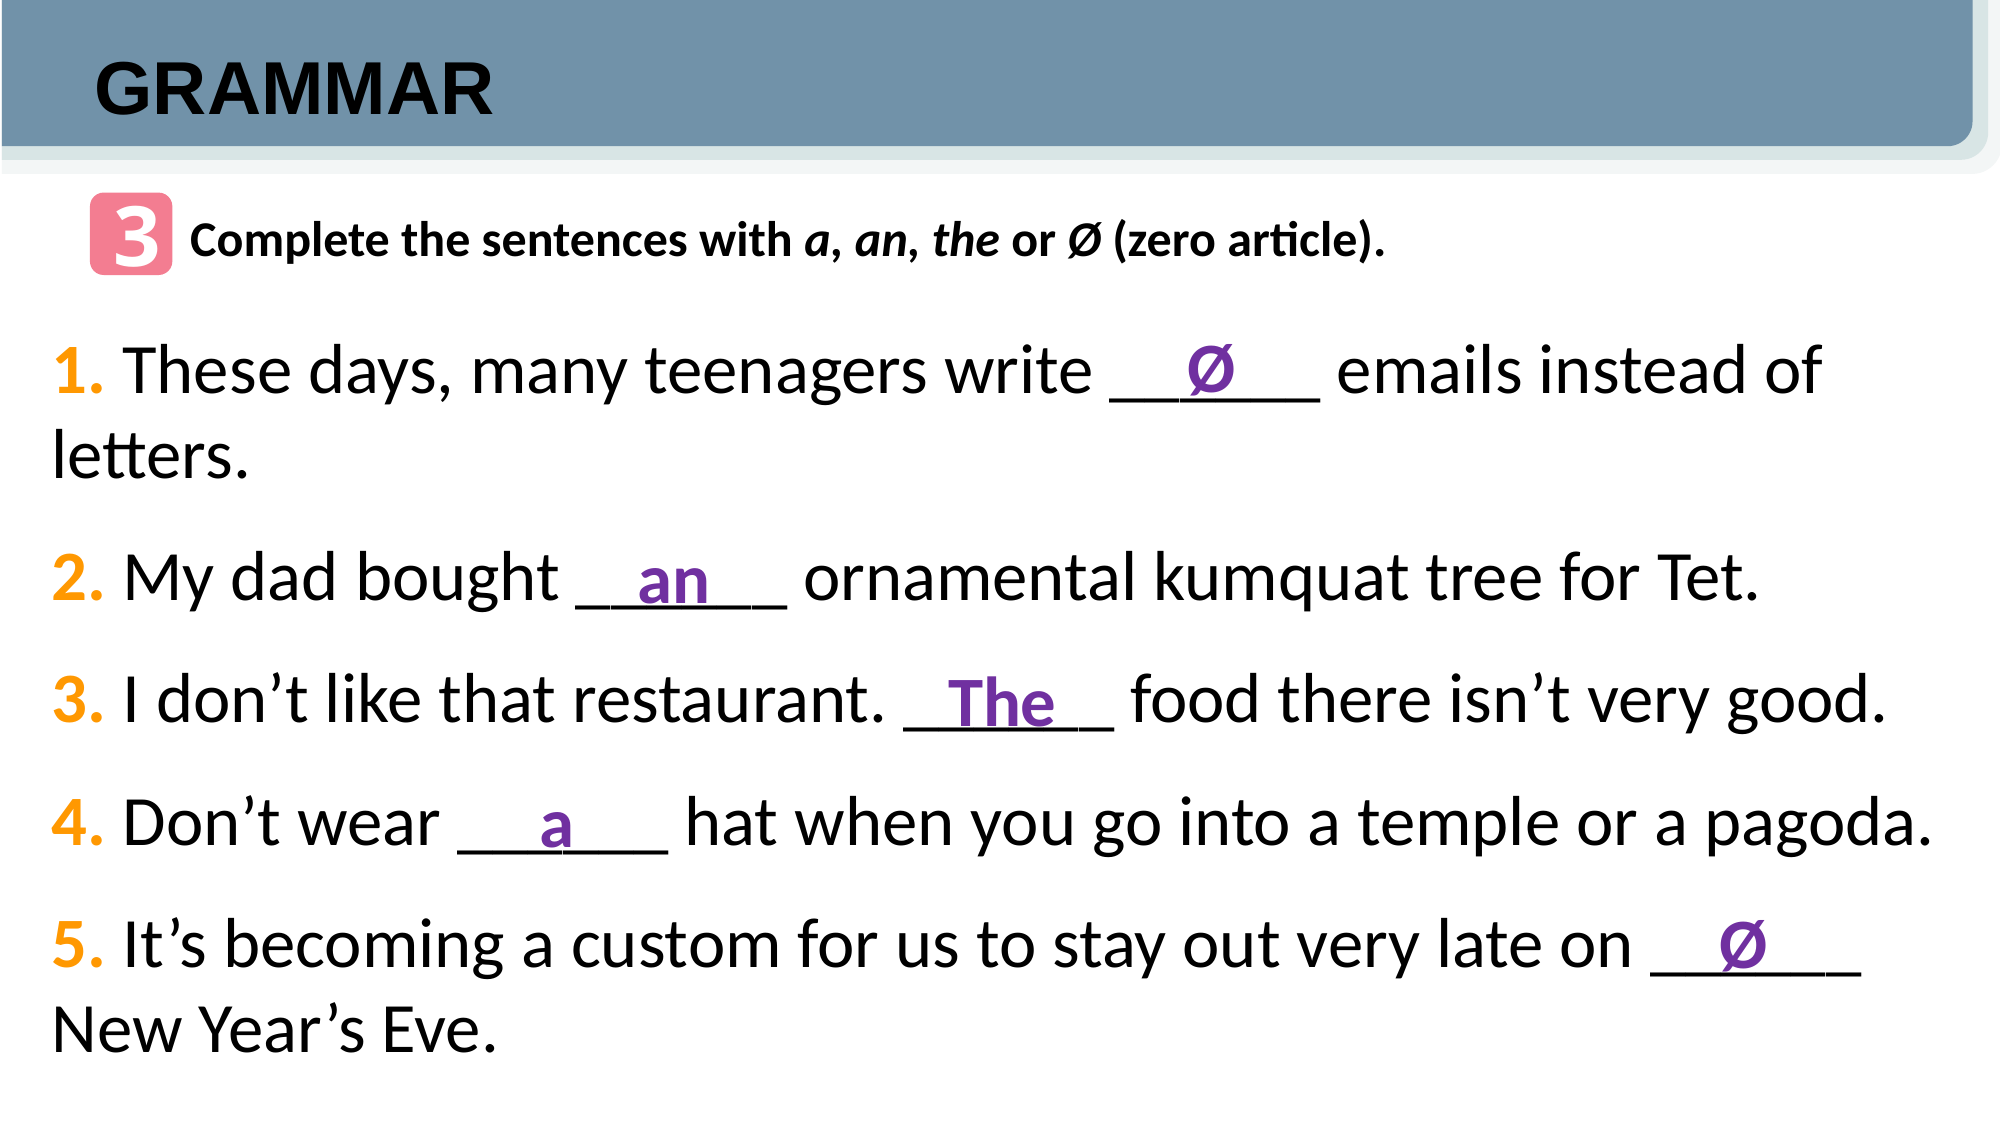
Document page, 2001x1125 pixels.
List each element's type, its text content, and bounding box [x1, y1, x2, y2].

text_box The [933, 648, 1087, 748]
text_box an [622, 525, 737, 626]
text_box 1. These days, many teenagers write ______ emails instead of letters. 2. My dad bought ______ ornamental kumquat tree for Tet. 3. I don’t like that restaurant. ______ food there isn’t very good. 4. Don’t wear ______ hat when you go into a temple or a pagoda. 5. It’s becoming a custom for us to stay out very late on ______ New Year’s Eve. [36, 314, 1960, 1074]
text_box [1, 0, 2000, 175]
text_box [88, 192, 98, 275]
text_box Complete the sentences with a, an, the or Ø (zero article). [175, 199, 1408, 274]
text_box 3 [98, 175, 164, 291]
text_box Ø [1705, 890, 1797, 990]
text_box [164, 192, 174, 275]
text_box a [524, 769, 602, 869]
text_box Ø [1173, 314, 1264, 415]
